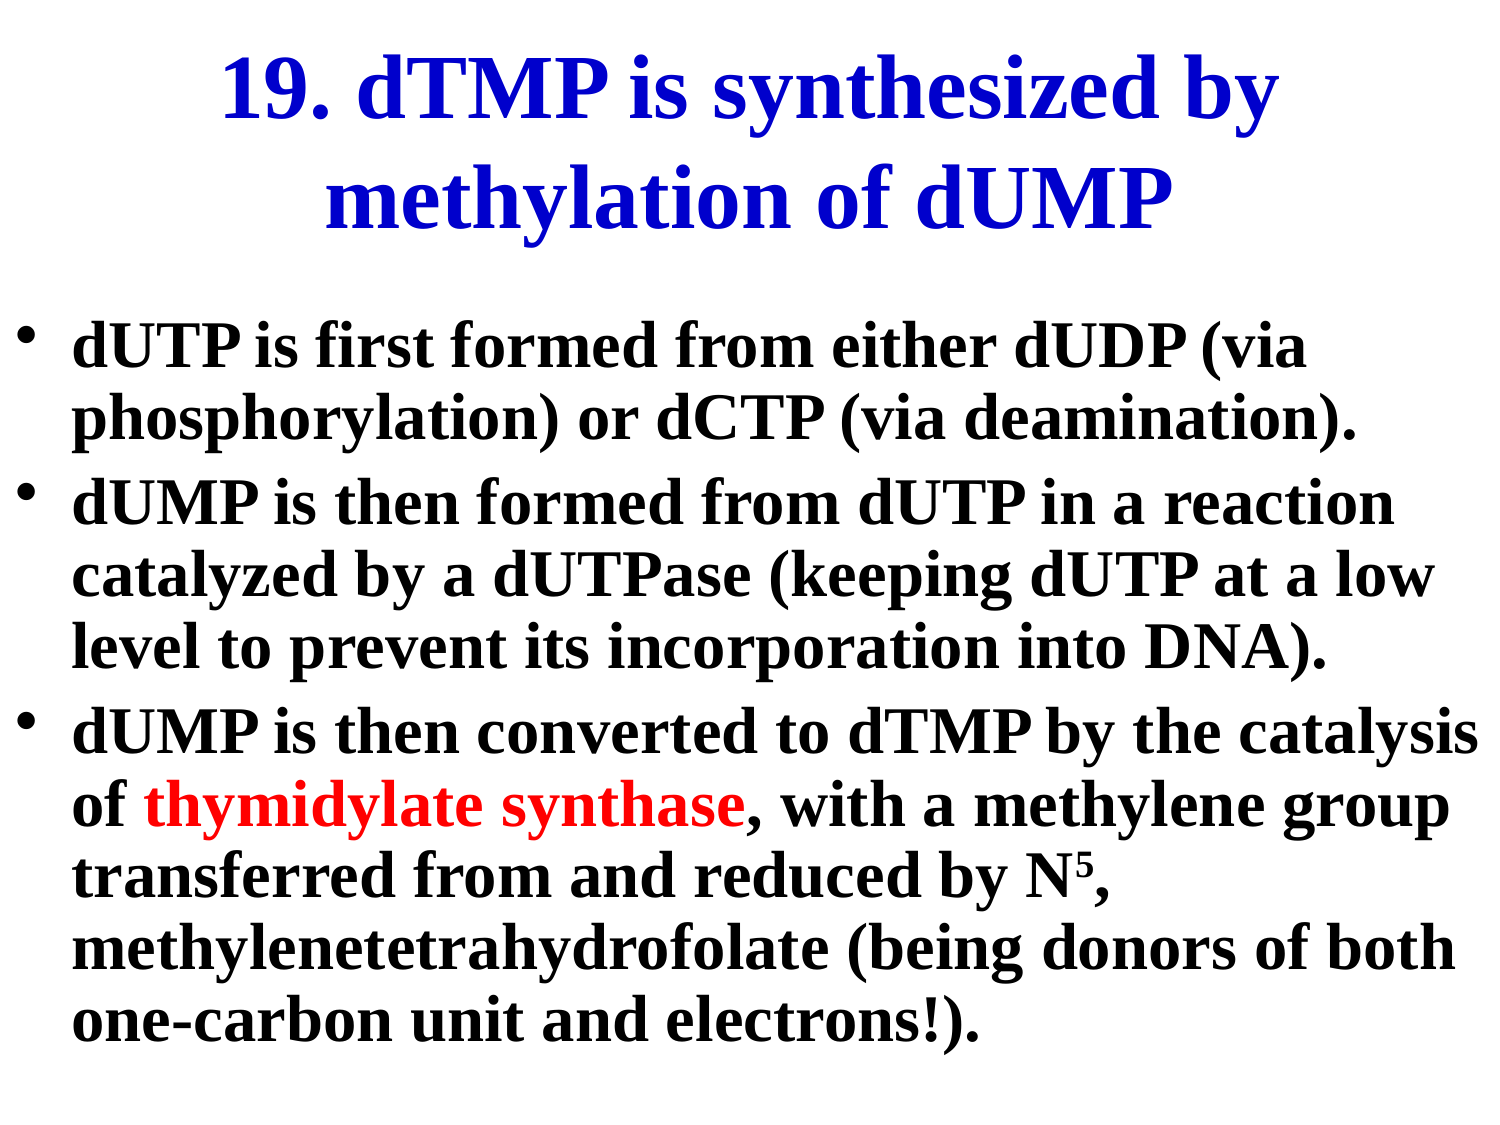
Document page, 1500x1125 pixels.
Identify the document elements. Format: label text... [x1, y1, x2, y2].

list dUTP is first formed from either dUDP (via phosphorylation) or dCTP (via deamination). dUMP is then formed from dUTP in a reaction catalyzed by a dUTPase (keeping dUTP at a low level to prevent its incorporation into DNA). dUMP is then converted to dTMP by the catalysis of thymidylate synthase, with a methylene group transferred from and reduced by N5, methylenetetrahydrofolate (being donors of both one-carbon unit and electrons!). [0, 302, 1500, 978]
title 19. dTMP is synthesized by methylation of dUMP [0, 42, 1500, 231]
